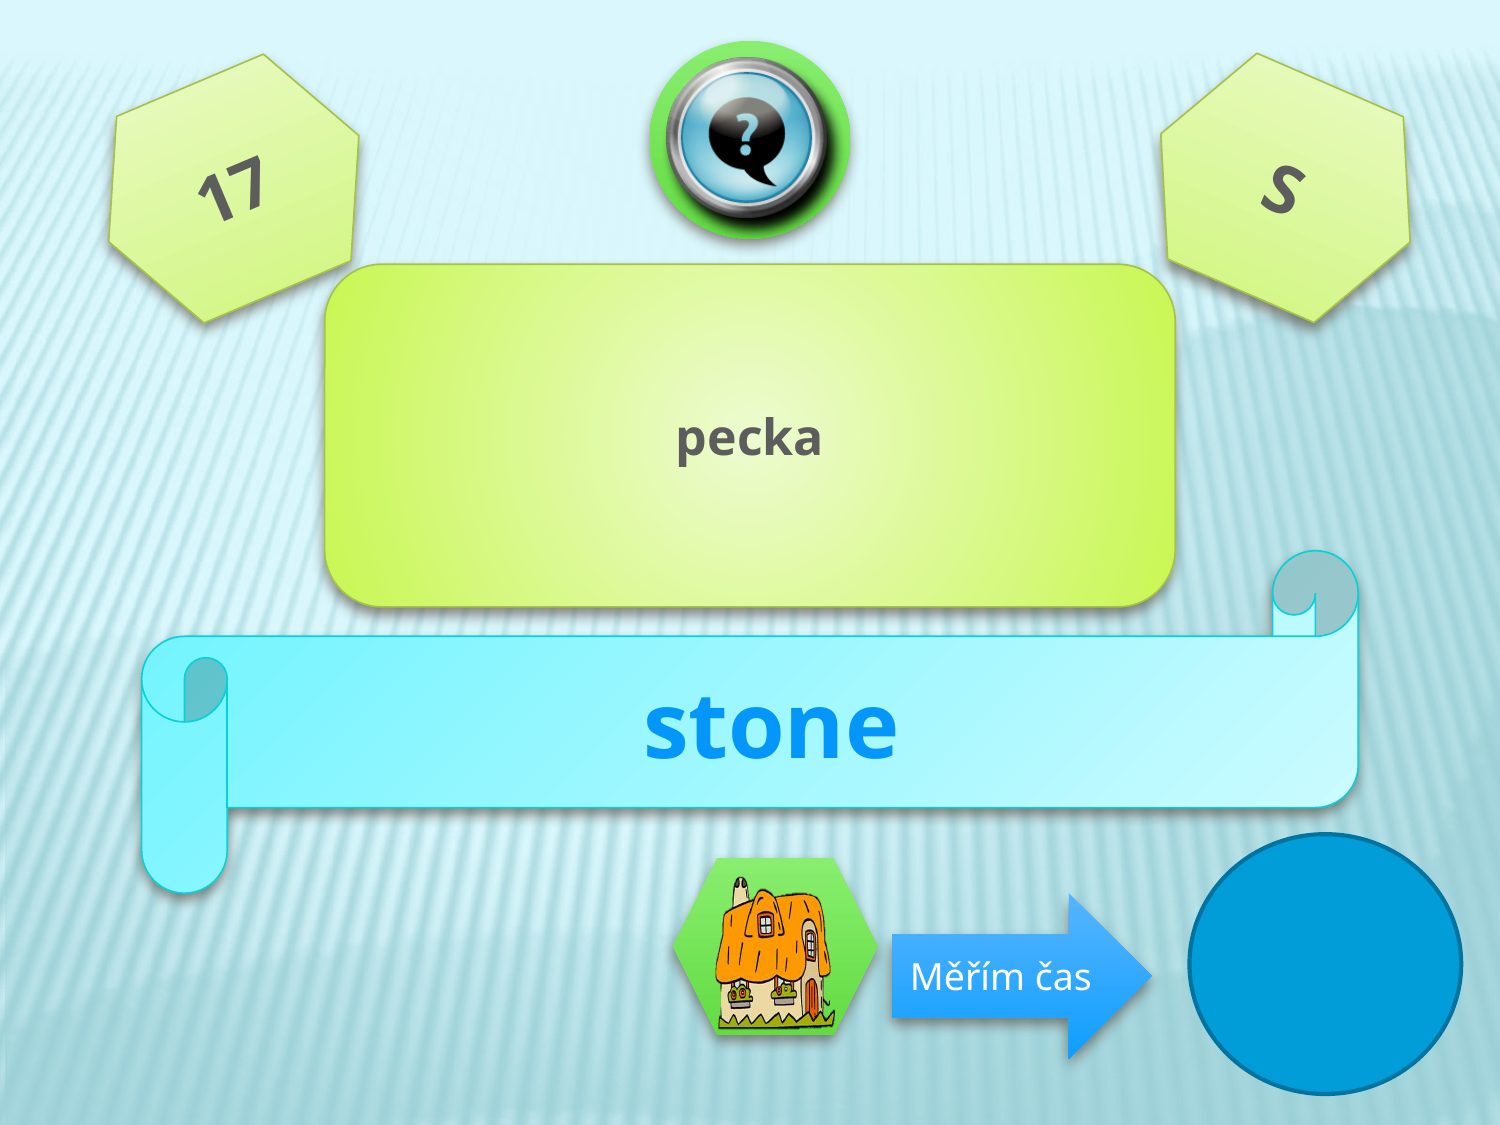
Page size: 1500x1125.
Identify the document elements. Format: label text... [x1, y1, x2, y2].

text_box pecka [323, 263, 1177, 608]
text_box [649, 40, 851, 242]
text_box stone [140, 549, 1360, 895]
text_box 17 [107, 53, 360, 324]
text_box [1187, 832, 1464, 1097]
text_box Měřím čas [891, 893, 1152, 1059]
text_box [672, 857, 878, 1040]
text_box S [1160, 52, 1411, 324]
